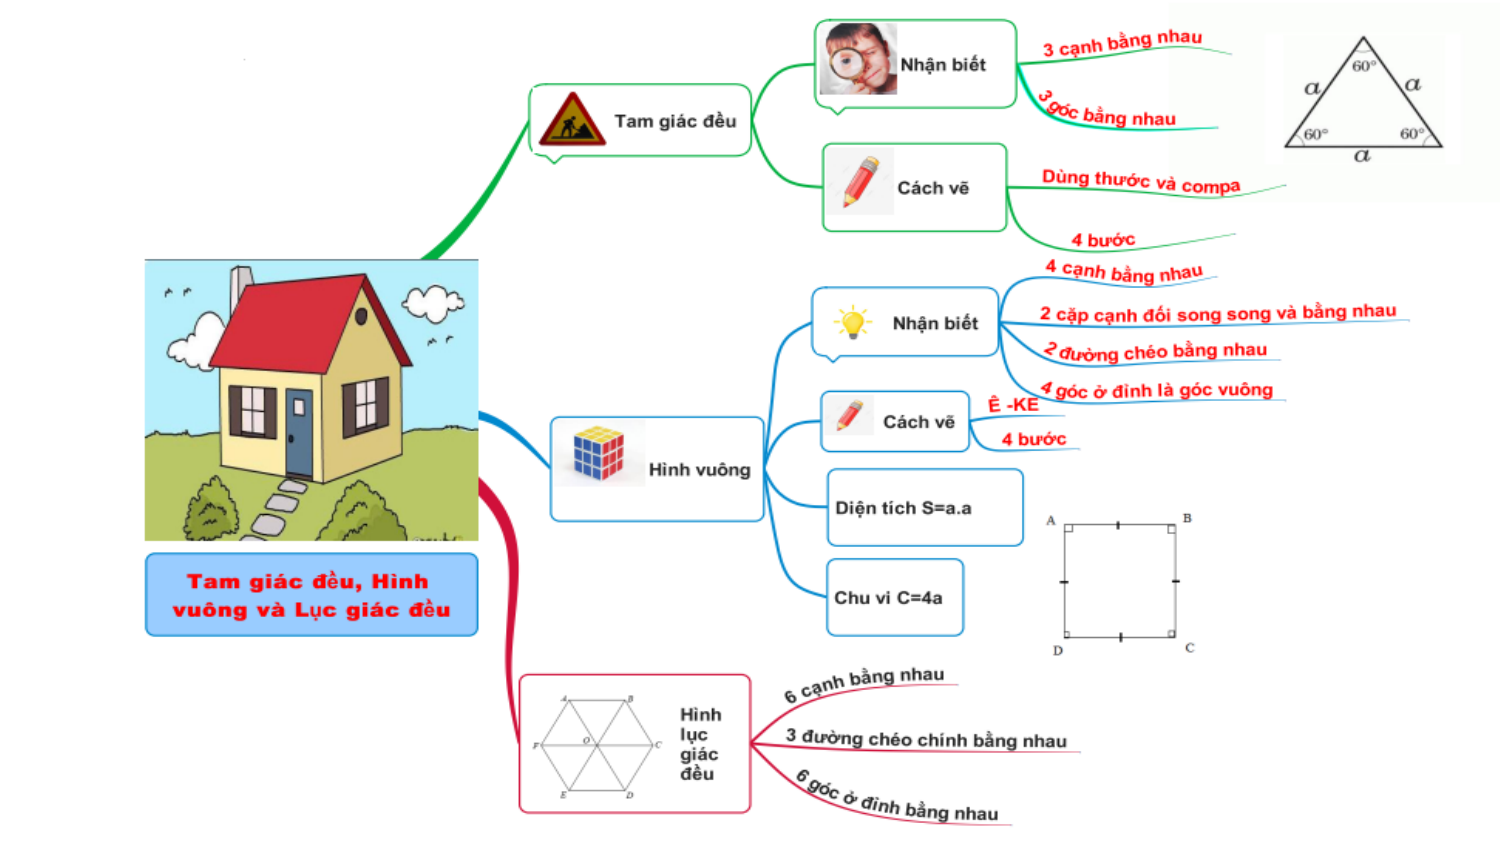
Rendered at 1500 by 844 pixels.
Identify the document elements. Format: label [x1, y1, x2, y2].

picture [142, 0, 1500, 834]
